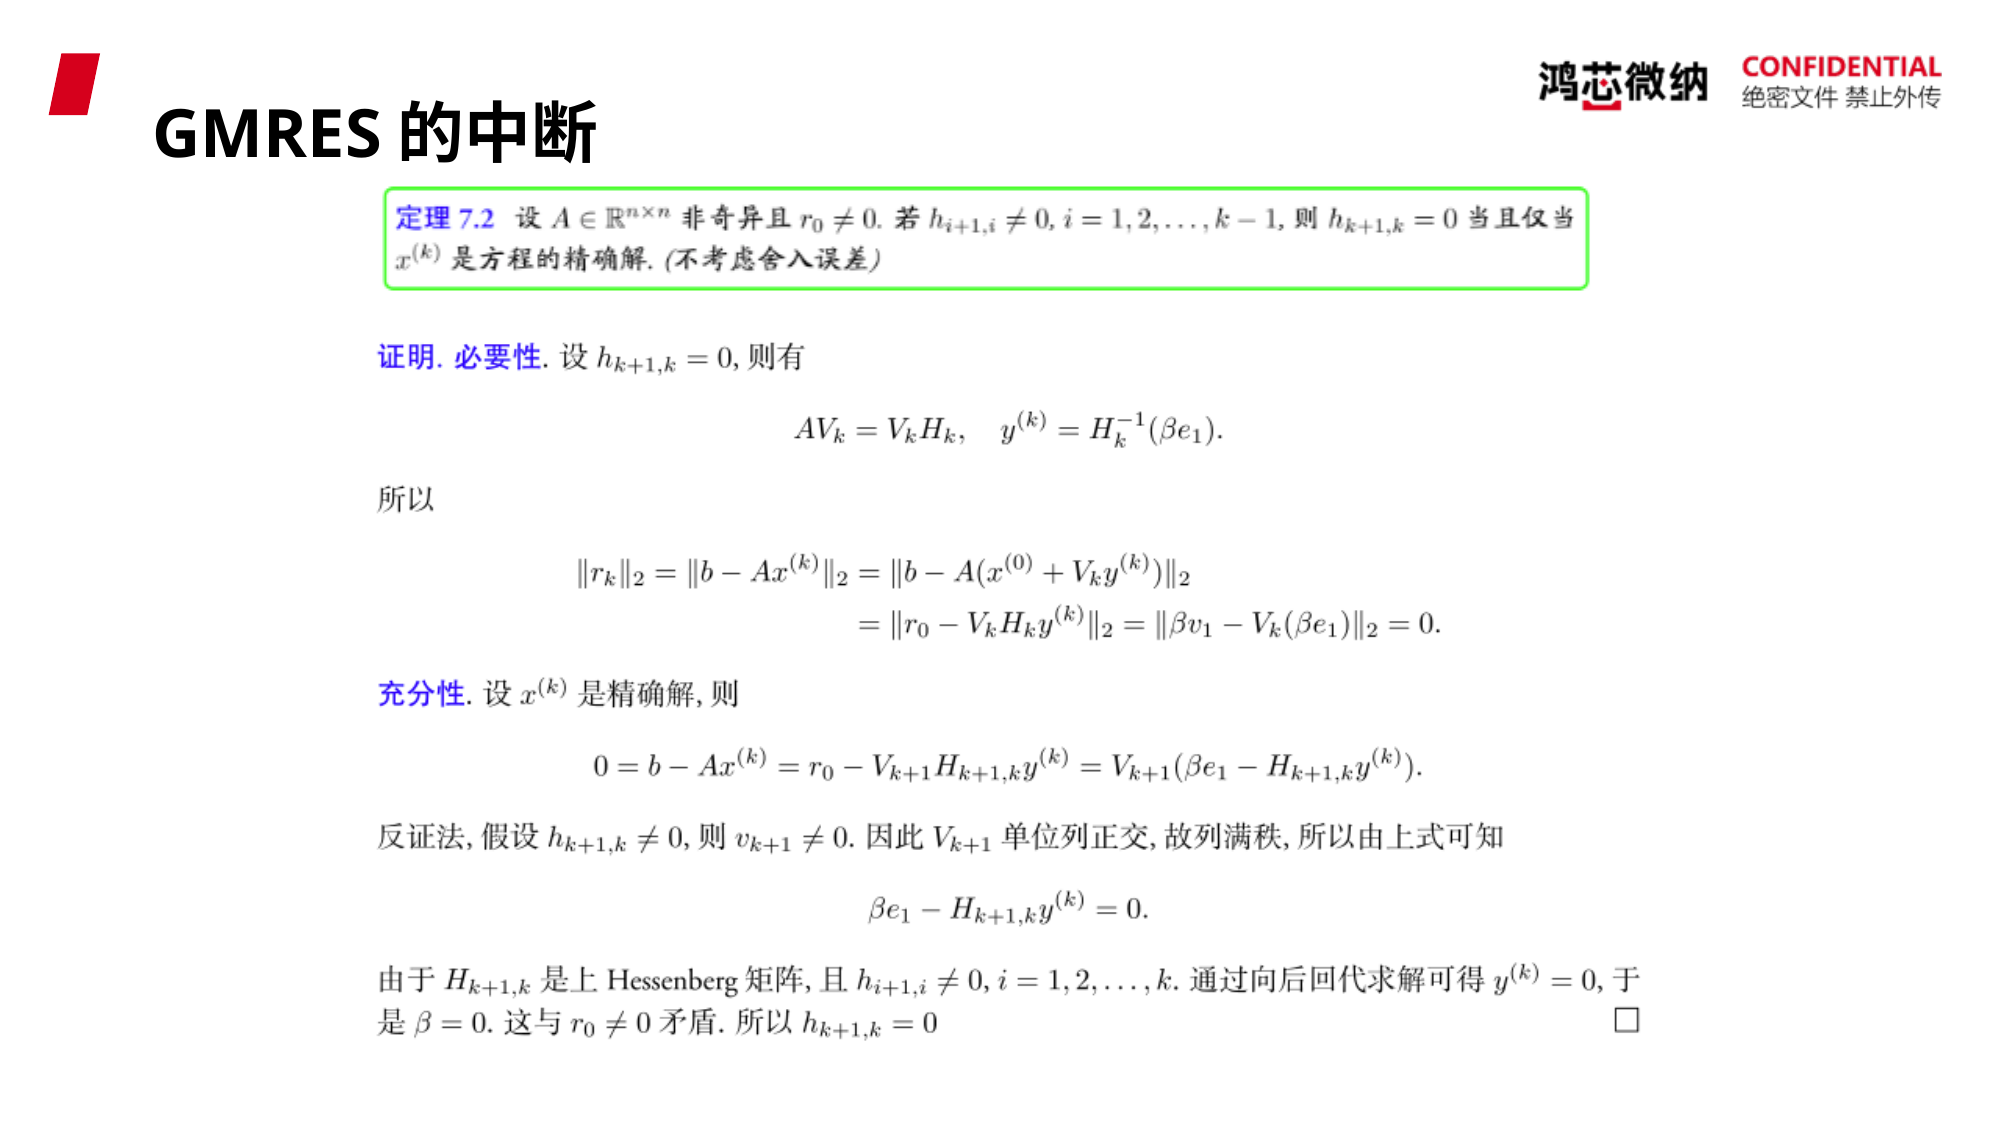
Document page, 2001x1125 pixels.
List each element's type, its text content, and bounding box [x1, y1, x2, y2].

picture [352, 318, 1648, 1044]
picture [380, 0, 1981, 297]
title GMRES的中断 [137, 59, 1863, 212]
